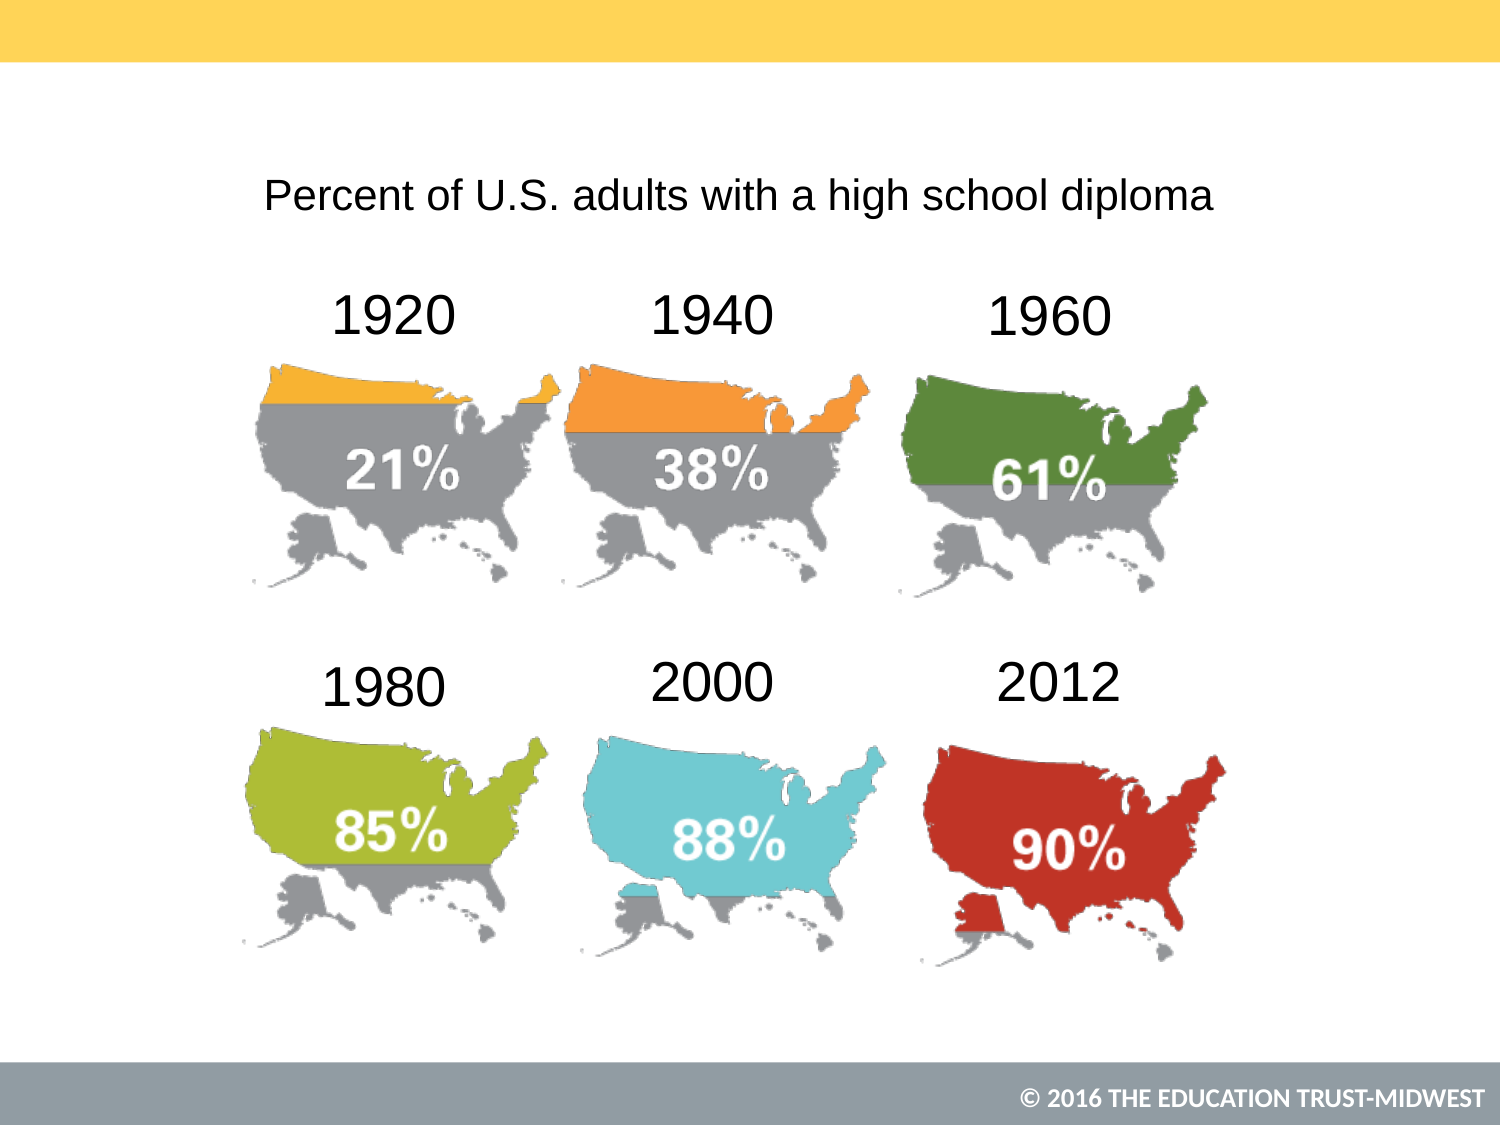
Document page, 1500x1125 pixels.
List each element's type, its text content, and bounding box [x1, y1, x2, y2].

text_box 2000 [534, 637, 881, 714]
picture [224, 345, 1229, 616]
text_box 1980 [206, 642, 534, 725]
text_box 1960 [871, 271, 1229, 355]
picture [215, 708, 1248, 985]
text_box 2012 [881, 637, 1238, 720]
text_box 1920 [215, 270, 534, 353]
text_box Percent of U.S. adults with a high school diploma [206, 159, 1285, 227]
text_box 1940 [534, 270, 891, 343]
